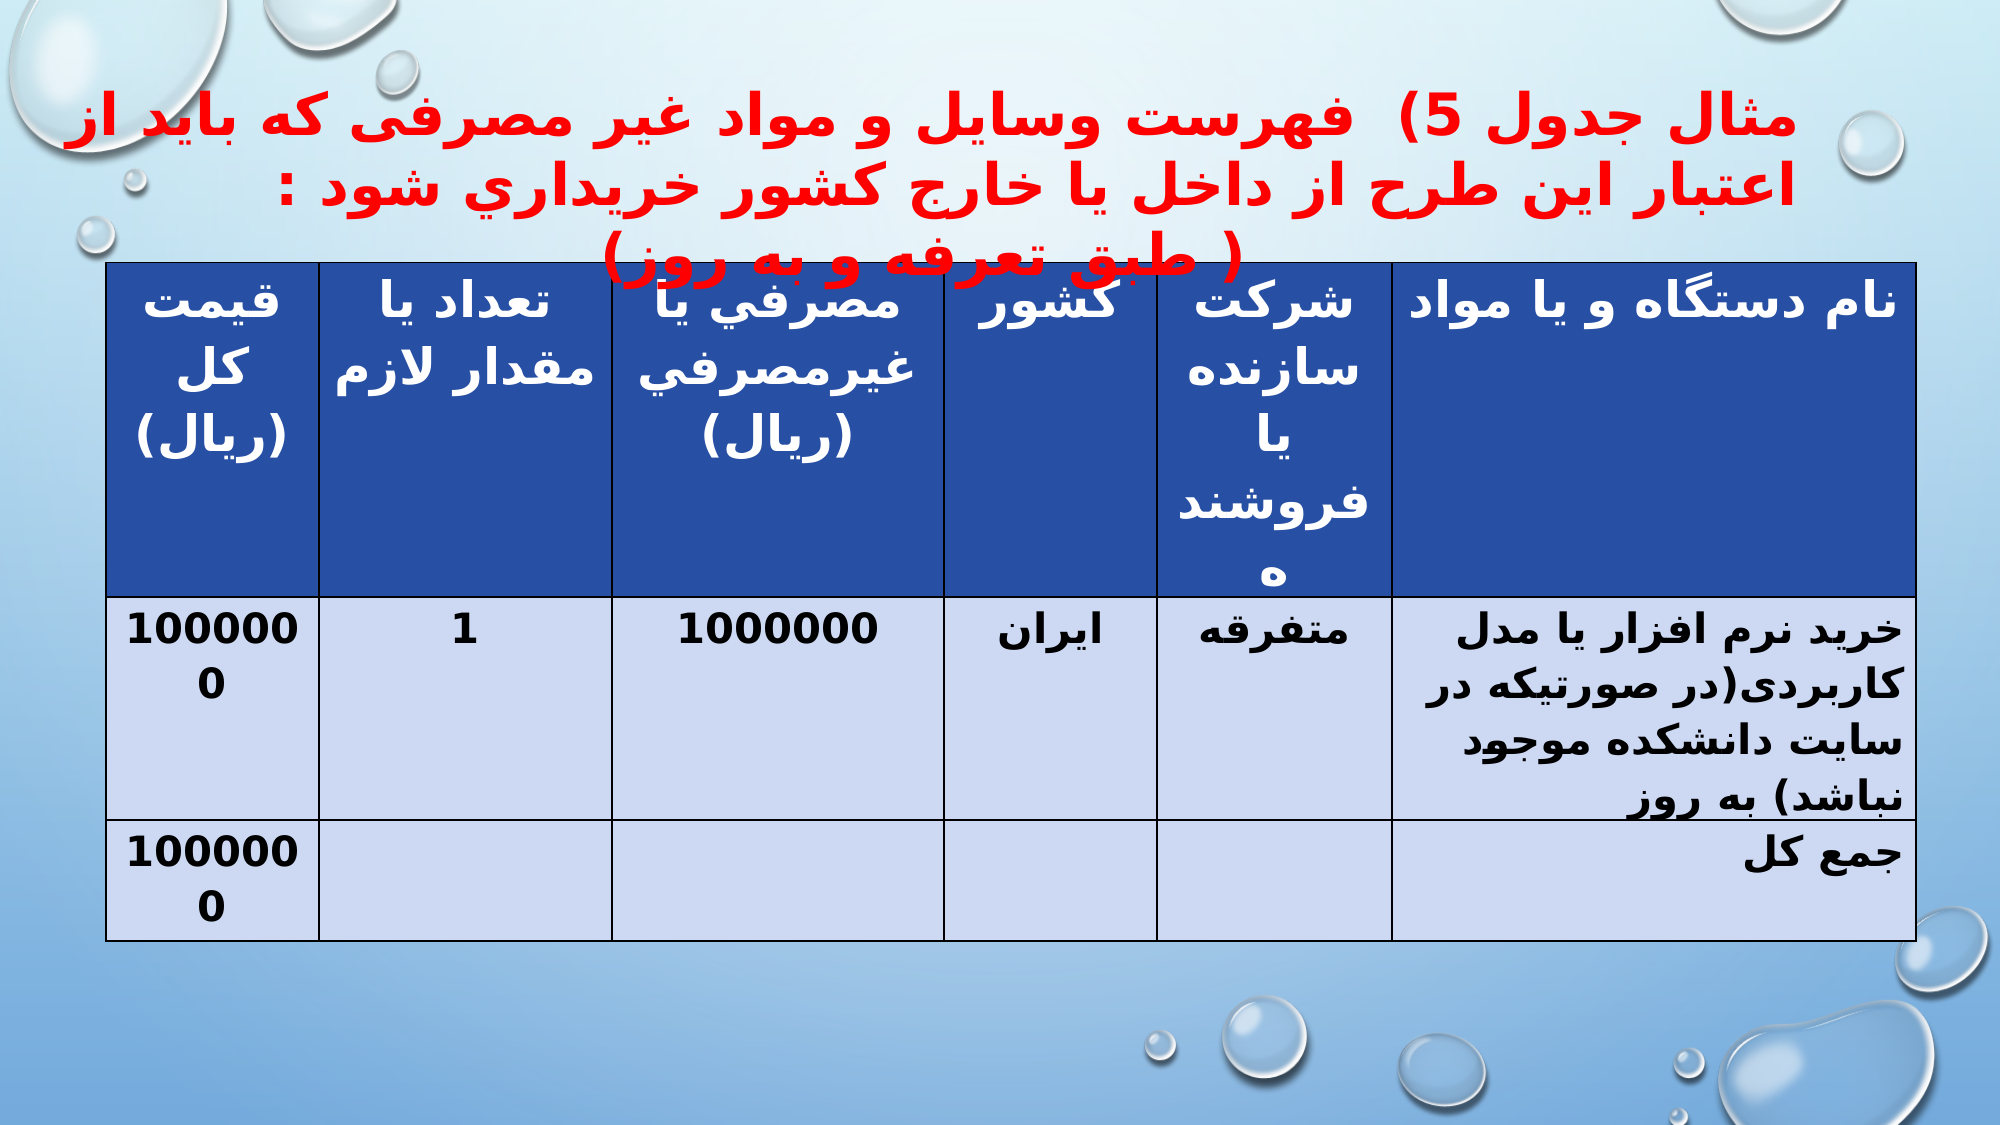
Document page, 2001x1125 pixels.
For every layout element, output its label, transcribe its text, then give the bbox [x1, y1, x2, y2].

picture [0, 0, 2000, 1125]
table_header مصرفي يا غيرمصرفي (ریال) [613, 295, 943, 596]
table_cell 1000000 [613, 598, 943, 819]
table_cell [945, 821, 1156, 940]
table_cell [320, 821, 611, 940]
table_cell 1000000 [107, 598, 318, 819]
text_box مثال جدول 5) فهرست وسايل و مواد غیر مصرفی كه بايد از اعتبار اين طرح از داخل يا خارج كشور خريداري شود : ( طبق تعرفه و به روز) [32, 69, 1814, 295]
table_header تعداد يا مقدار لازم [320, 295, 611, 596]
table_cell خرید نرم افزار یا مدل کاربردی(در صورتیکه در سایت دانشکده موجود نباشد) به روز [1393, 598, 1915, 819]
table_cell [1158, 821, 1391, 940]
title [184, 68, 1885, 169]
table_cell ایران [945, 598, 1156, 819]
table_cell [613, 821, 943, 940]
table_header شركت سازنده يا فروشنده [1158, 295, 1391, 596]
table_header قيمت كل (ریال) [107, 295, 318, 596]
table_header نام دستگاه و يا مواد [1393, 263, 1915, 596]
table_header كشور [945, 295, 1156, 596]
table_cell جمع کل [1393, 821, 1915, 940]
table_cell 1 [320, 598, 611, 819]
table_cell متفرقه [1158, 598, 1391, 819]
table_cell 1000000 [107, 821, 318, 940]
